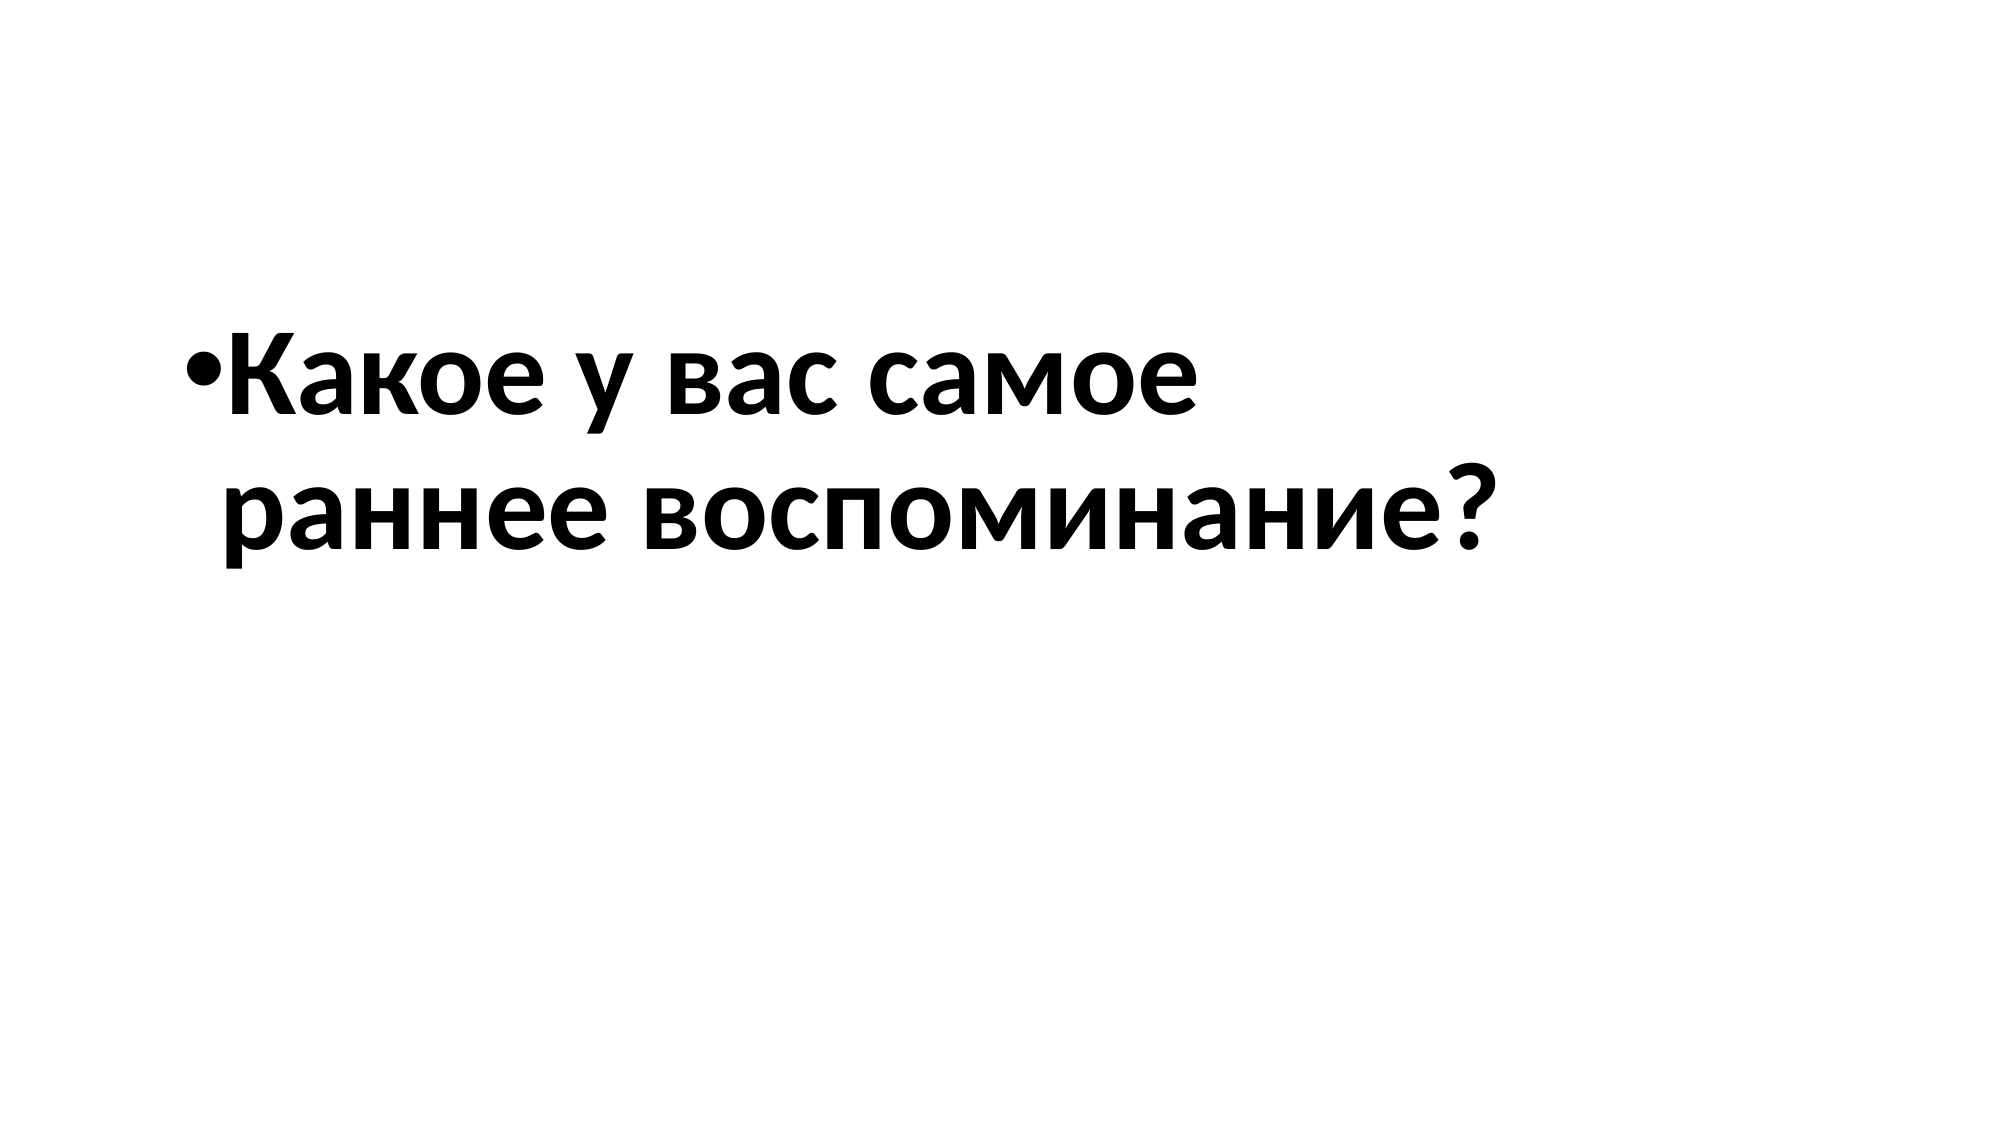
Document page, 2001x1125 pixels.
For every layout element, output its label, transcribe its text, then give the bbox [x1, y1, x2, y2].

list Какое у вас самое раннее воспоминание? [167, 299, 1541, 1014]
